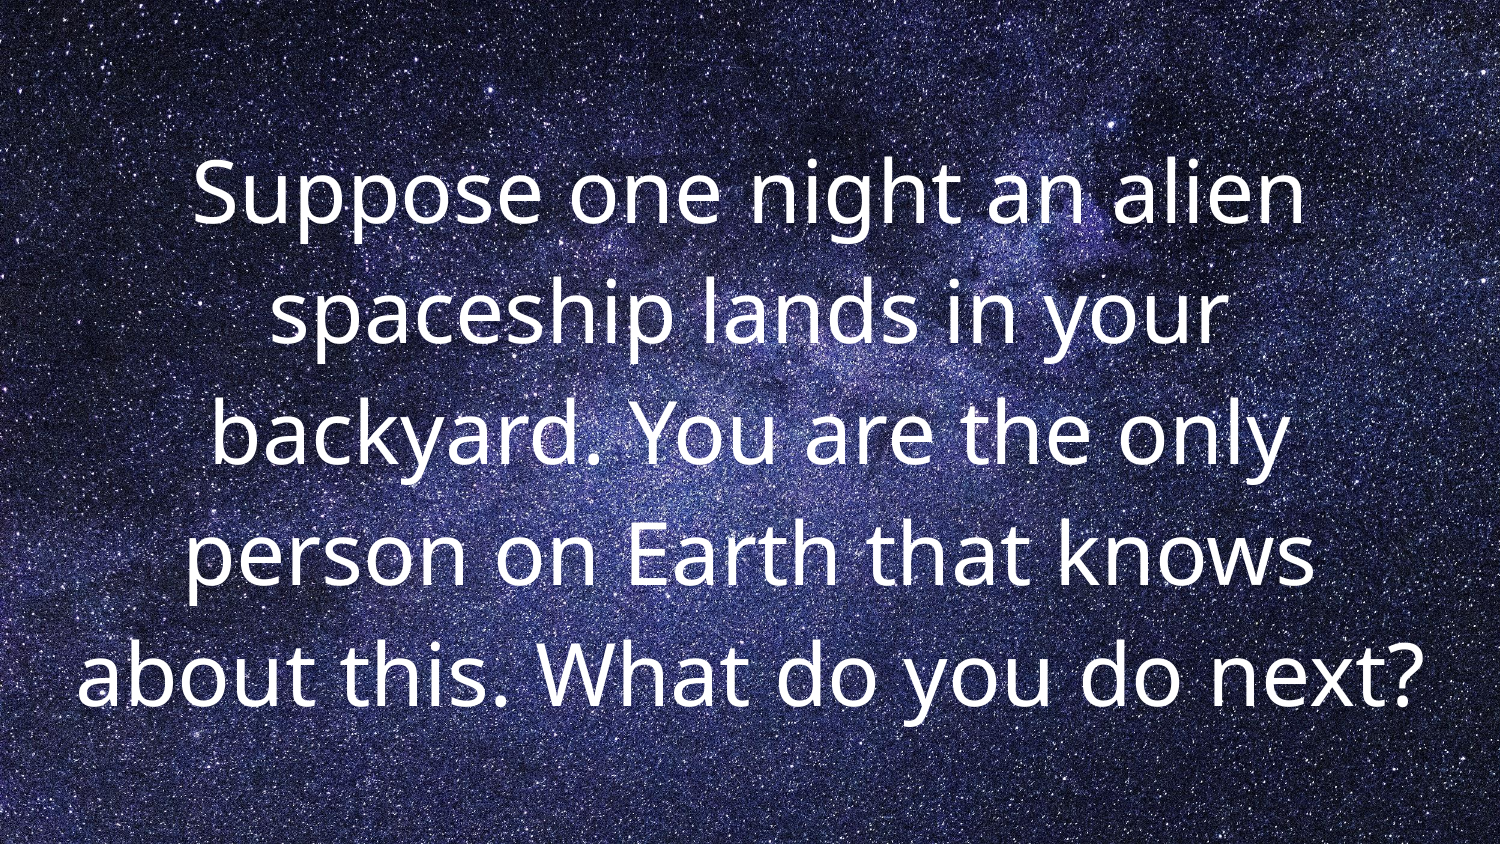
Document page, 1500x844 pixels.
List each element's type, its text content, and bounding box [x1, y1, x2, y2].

picture [0, 0, 1500, 844]
list Suppose one night an alien spaceship lands in your backyard. You are the only person on Earth that knows about this. What do you do next? [51, 103, 1449, 741]
